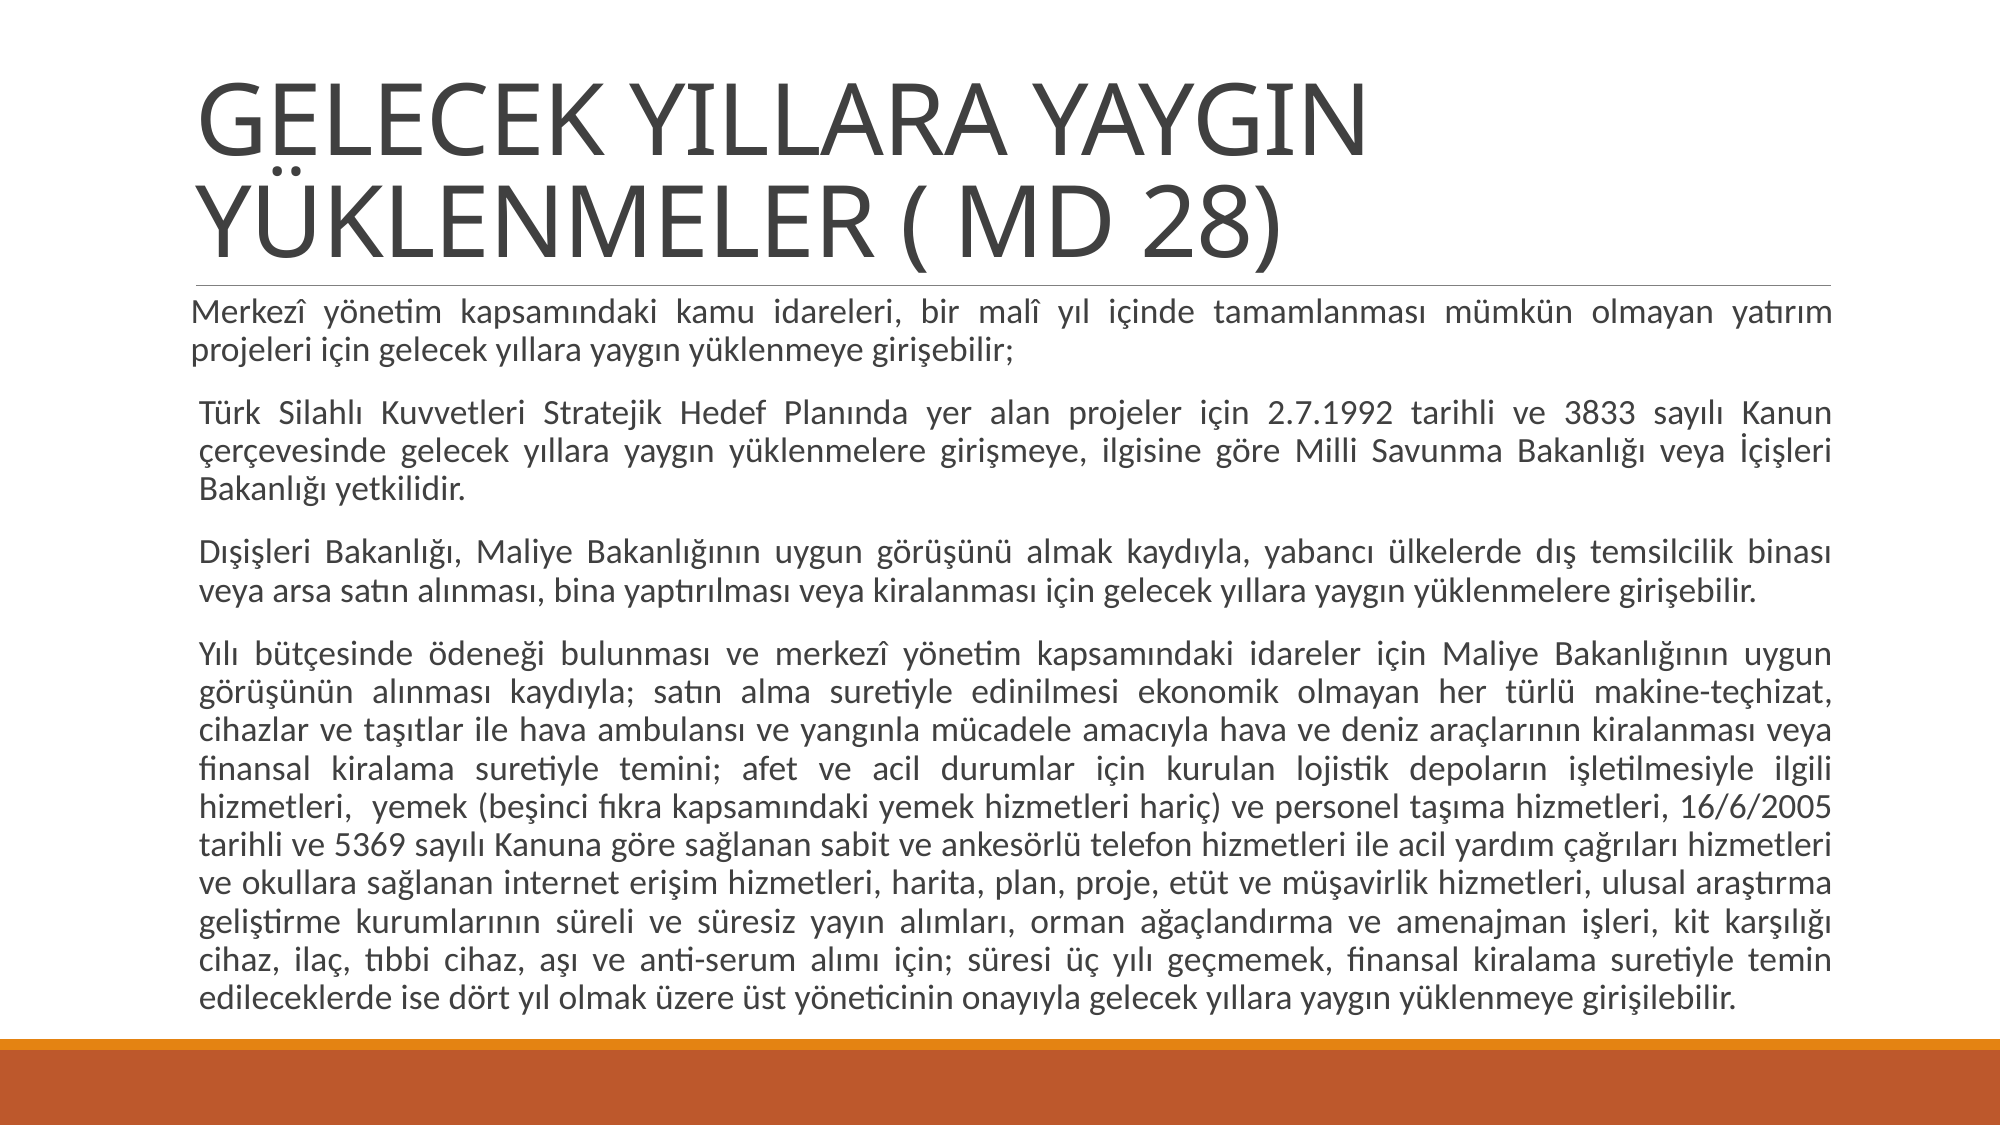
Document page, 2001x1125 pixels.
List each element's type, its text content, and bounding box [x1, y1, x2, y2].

list Merkezî yönetim kapsamındaki kamu idareleri, bir malî yıl içinde tamamlanması mümkün olmayan yatırım projeleri için gelecek yıllara yaygın yüklenmeye girişebilir; Türk Silahlı Kuvvetleri Stratejik Hedef Planında yer alan projeler için 2.7.1992 tarihli ve 3833 sayılı Kanun çerçevesinde gelecek yıllara yaygın yüklenmelere girişmeye, ilgisine göre Milli Savunma Bakanlığı veya İçişleri Bakanlığı yetkilidir. Dışişleri Bakanlığı, Maliye Bakanlığının uygun görüşünü almak kaydıyla, yabancı ülkelerde dış temsilcilik binası veya arsa satın alınması, bina yaptırılması veya kiralanması için gelecek yıllara yaygın yüklenmelere girişebilir. Yılı bütçesinde ödeneği bulunması ve merkezî yönetim kapsamındaki idareler için Maliye Bakanlığının uygun görüşünün alınması kaydıyla; satın alma suretiyle edinilmesi ekonomik olmayan her türlü makine-teçhizat, cihazlar ve taşıtlar ile hava ambulansı ve yangınla mücadele amacıyla hava ve deniz araçlarının kiralanması veya finansal kiralama suretiyle temini; afet ve acil durumlar için kurulan lojistik depoların işletilmesiyle ilgili hizmetleri, yemek (beşinci fıkra kapsamındaki yemek hizmetleri hariç) ve personel taşıma hizmetleri, 16/6/2005 tarihli ve 5369 sayılı Kanuna göre sağlanan sabit ve ankesörlü telefon hizmetleri ile acil yardım çağrıları hizmetleri ve okullara sağlanan internet erişim hizmetleri, harita, plan, proje, etüt ve müşavirlik hizmetleri, ulusal araştırma geliştirme kurumlarının süreli ve süresiz yayın alımları, orman ağaçlandırma ve amenajman işleri, kit karşılığı cihaz, ilaç, tıbbi cihaz, aşı ve anti-serum alımı için; süresi üç yılı geçmemek, finansal kiralama suretiyle temin edileceklerde ise dört yıl olmak üzere üst yöneticinin onayıyla gelecek yıllara yaygın yüklenmeye girişilebilir. [185, 285, 1835, 1062]
title GELECEK YILLARA YAYGIN YÜKLENMELER ( MD 28) [180, 47, 1830, 285]
